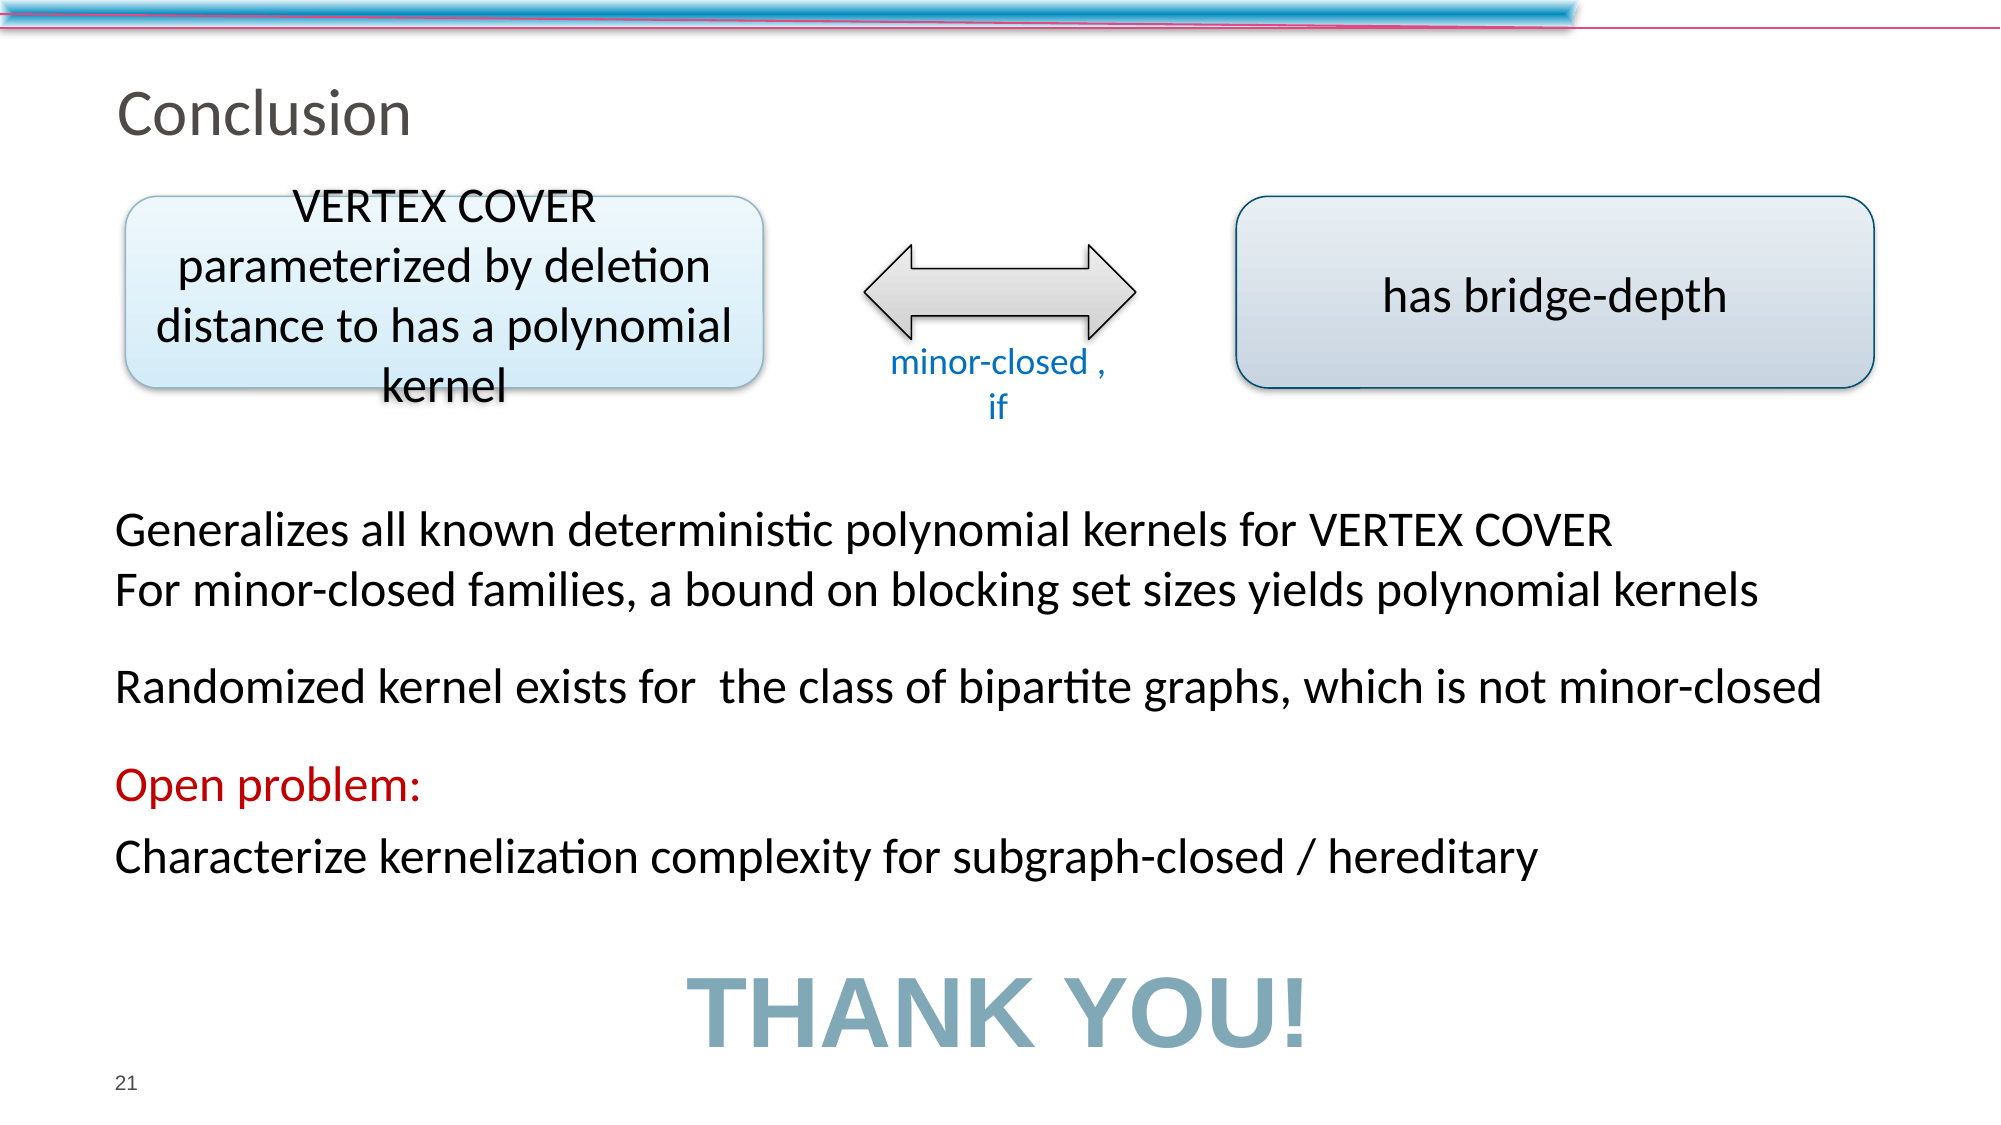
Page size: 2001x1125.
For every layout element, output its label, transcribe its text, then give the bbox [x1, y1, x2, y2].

text_box THANK YOU! [397, 940, 1603, 1125]
slide_number 21 [99, 1069, 397, 1115]
title Conclusion [102, 57, 1903, 161]
text_box [863, 244, 1137, 341]
